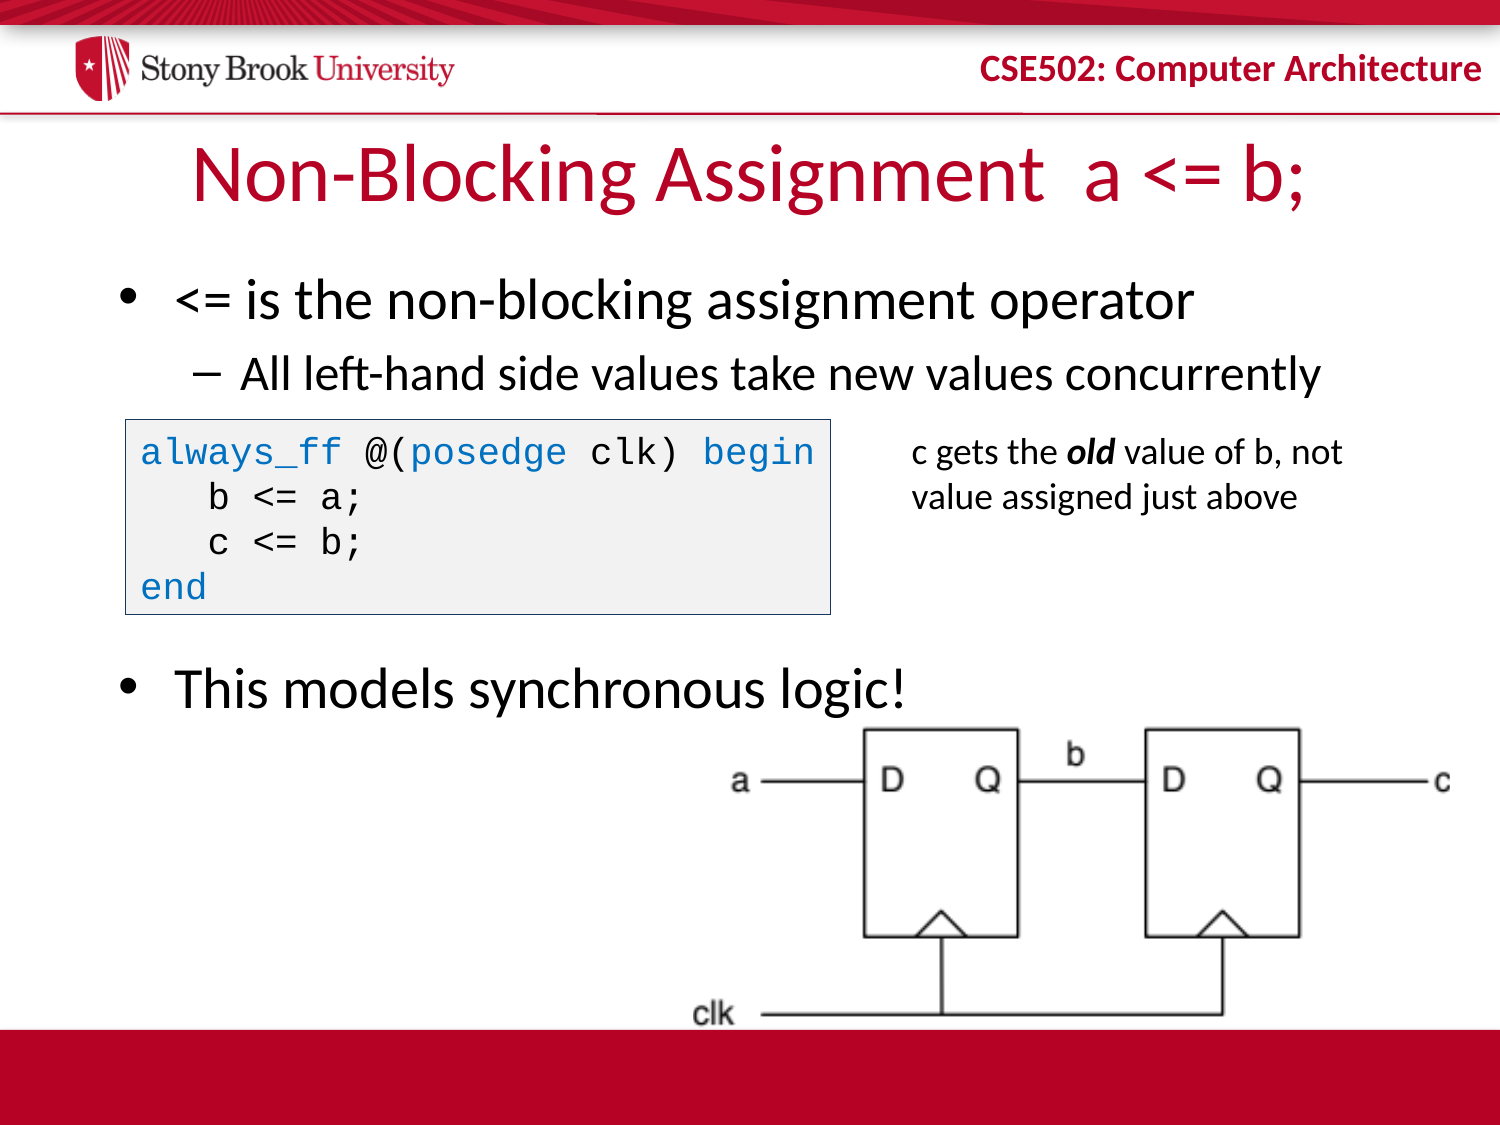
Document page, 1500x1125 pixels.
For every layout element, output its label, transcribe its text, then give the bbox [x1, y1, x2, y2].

text_box always_ff @(posedge clk) begin b <= a; c <= b; end [125, 419, 831, 615]
picture [692, 723, 1451, 1031]
list <= is the non-blocking assignment operator All left-hand side values take new values concurrently This models synchronous logic! [103, 253, 1397, 1014]
picture [0, 0, 1500, 25]
text_box c gets the old value of b, not value assigned just above [896, 419, 1397, 525]
title Non-Blocking Assignment a <= b; [103, 111, 1397, 226]
